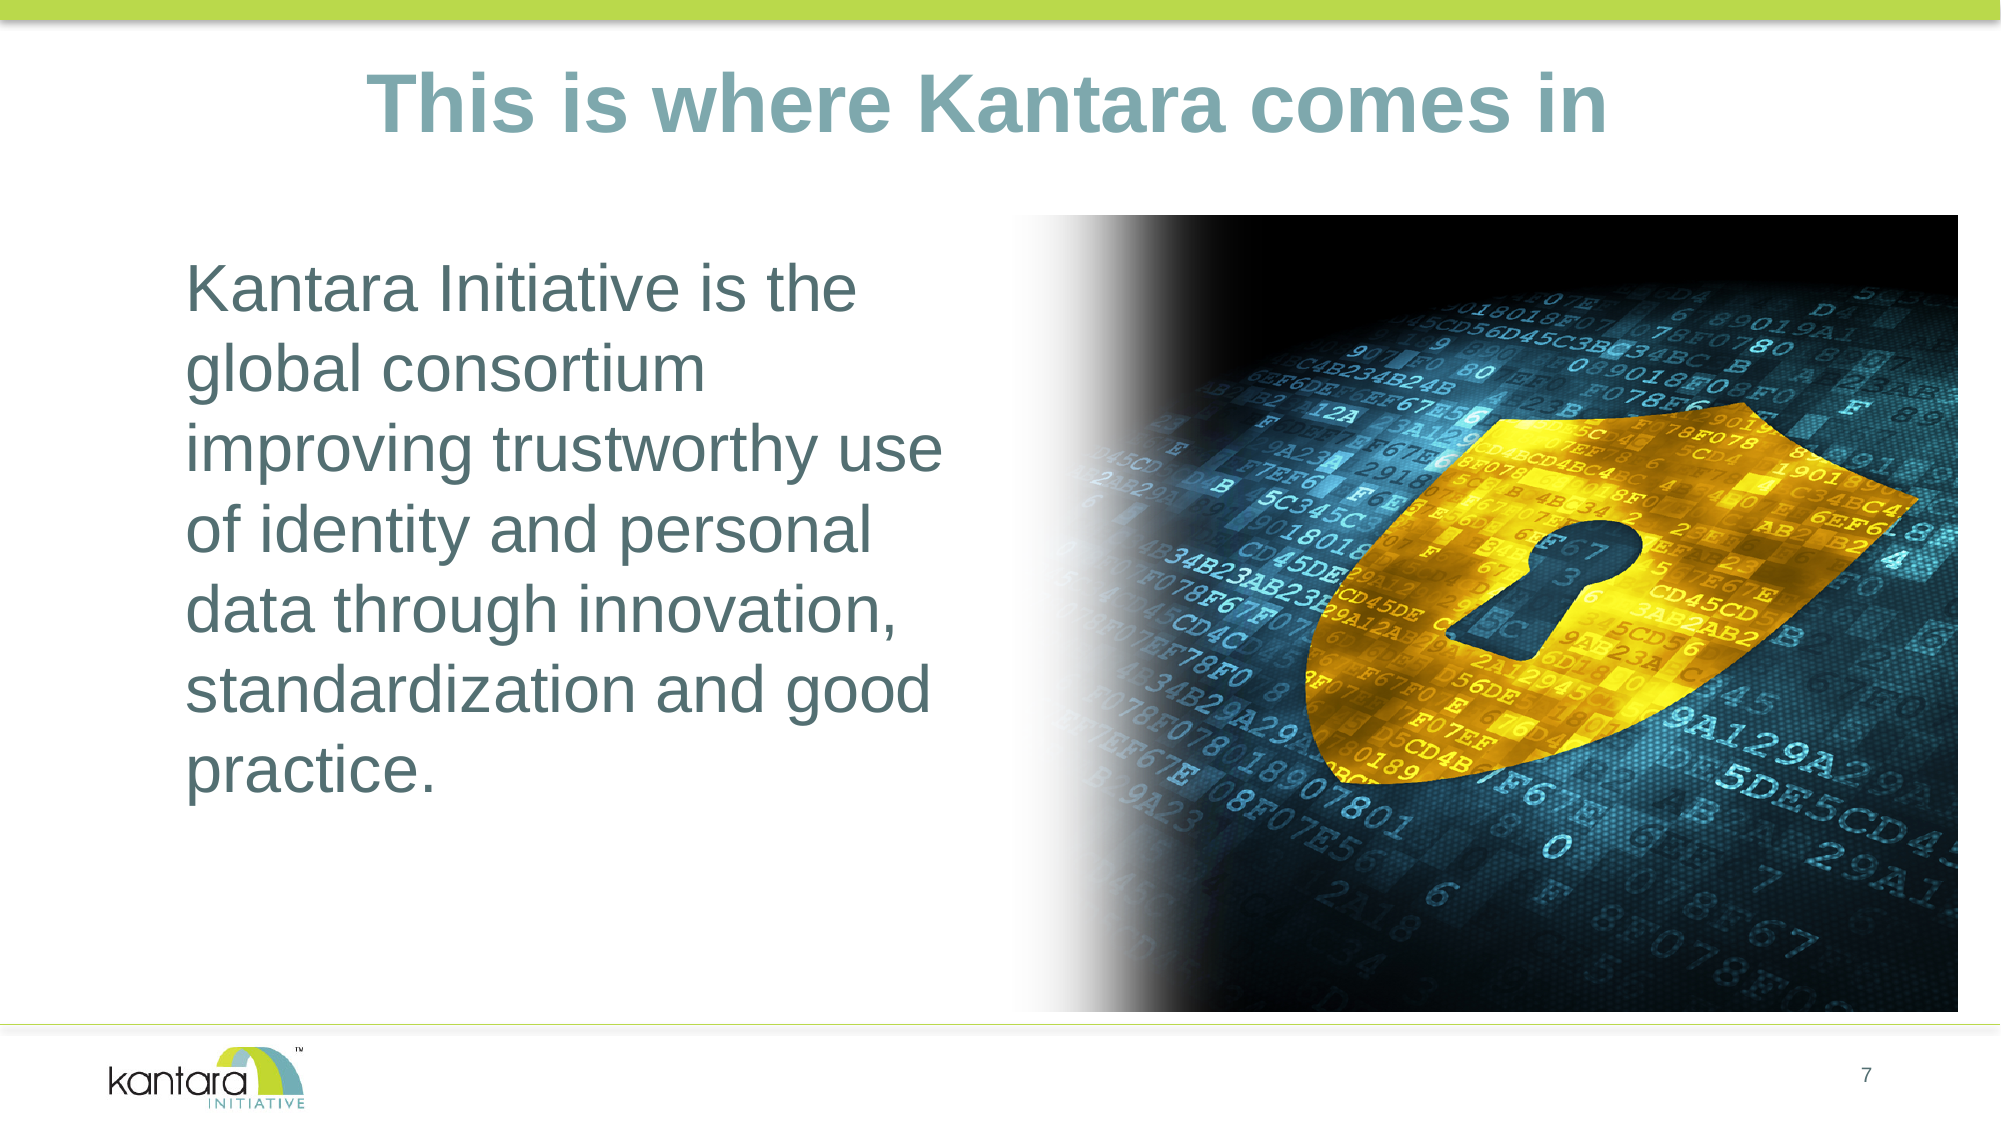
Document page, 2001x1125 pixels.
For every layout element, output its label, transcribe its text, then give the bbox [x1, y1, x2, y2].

picture [99, 1037, 313, 1120]
picture [1012, 214, 1958, 1012]
list Kantara Initiative is the global consortium improving trustworthy use of identity and personal data through innovation, standardization and good practice. [170, 237, 963, 1013]
title This is where Kantara comes in [0, 12, 2000, 186]
slide_number 7 [1833, 1049, 1901, 1099]
